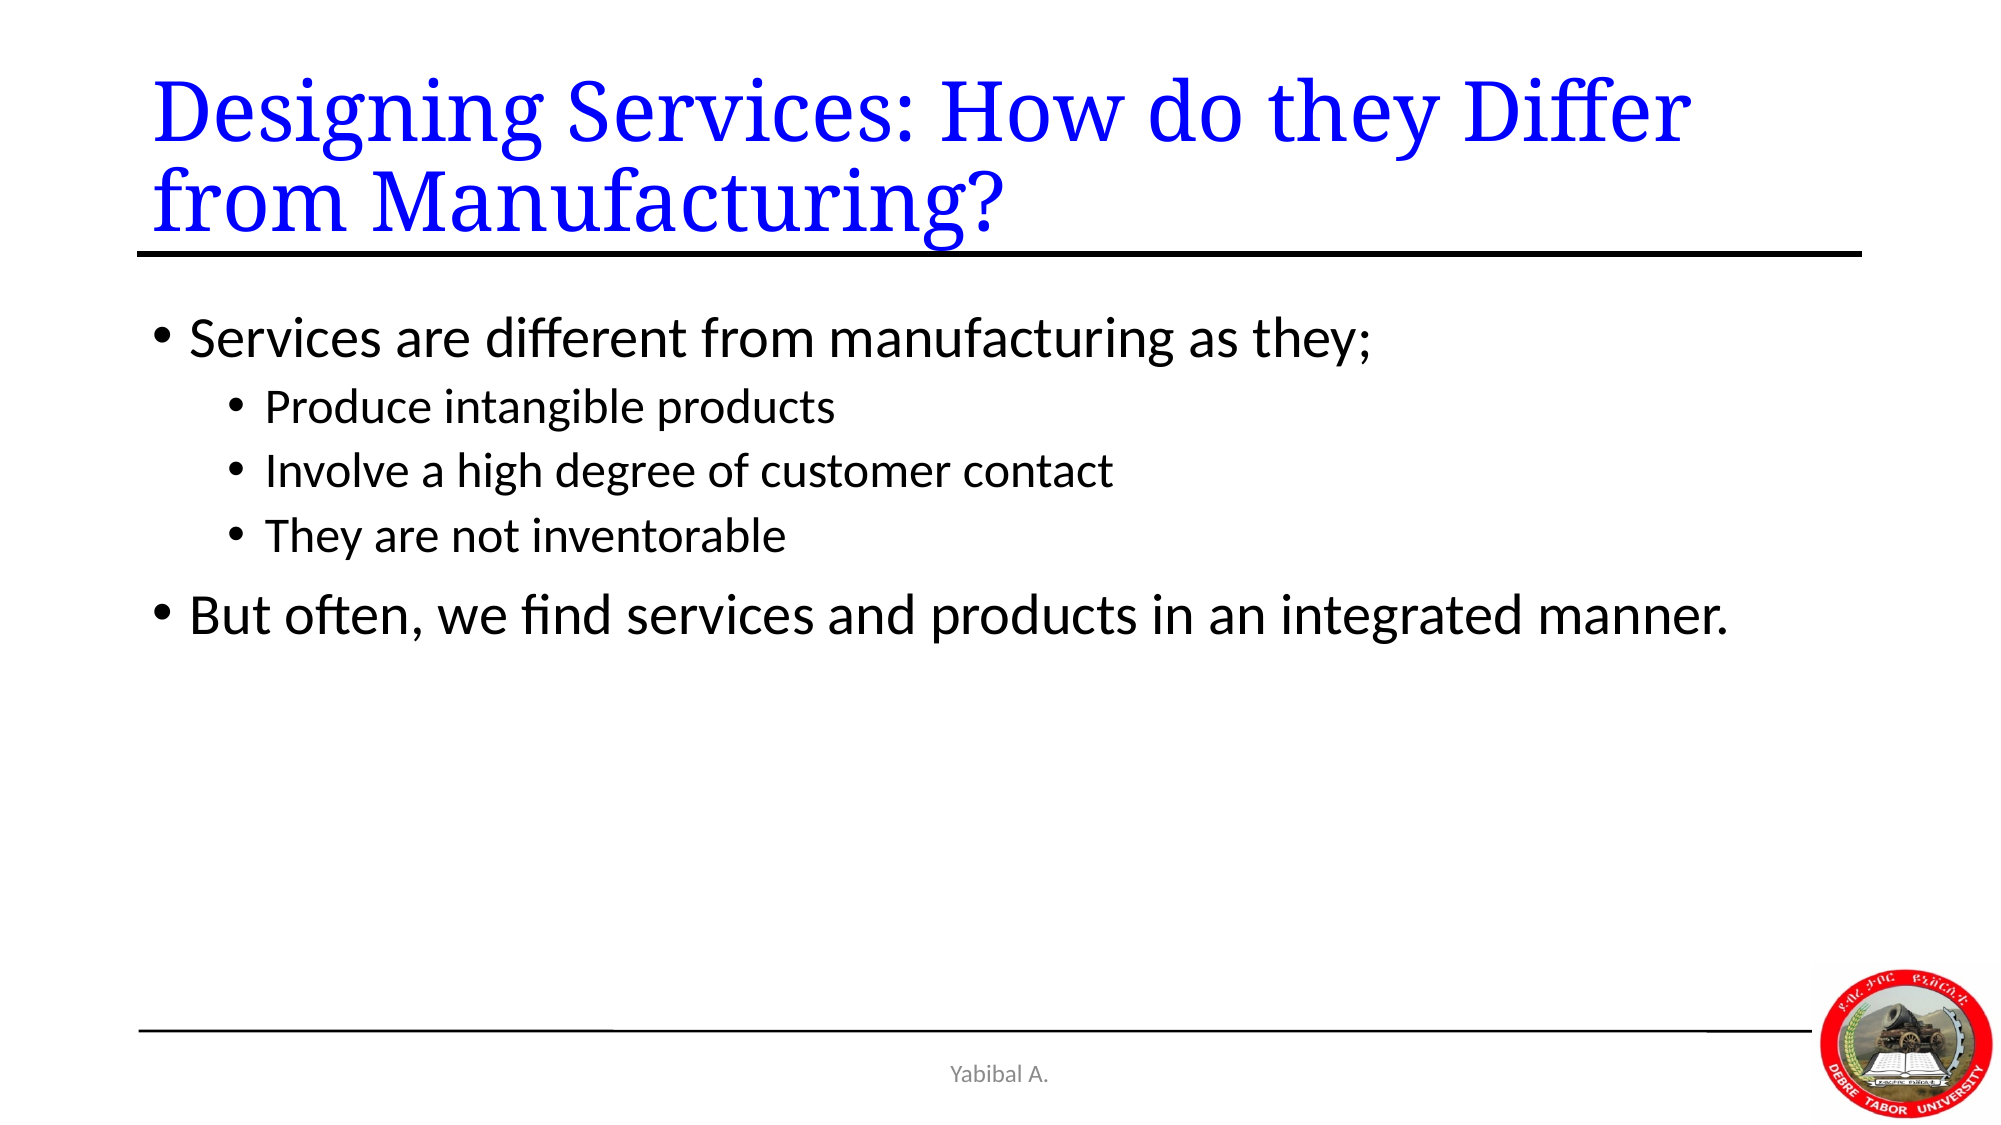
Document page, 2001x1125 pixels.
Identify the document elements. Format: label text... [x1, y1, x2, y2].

picture [1812, 962, 2000, 1125]
list Services are different from manufacturing as they; Produce intangible products Involve a high degree of customer contact They are not inventorable But often, we find services and products in an integrated manner. [137, 299, 1863, 1014]
footer Yabibal A. [662, 1042, 1338, 1103]
title Designing Services: How do they Differ from Manufacturing? [137, 59, 1863, 259]
